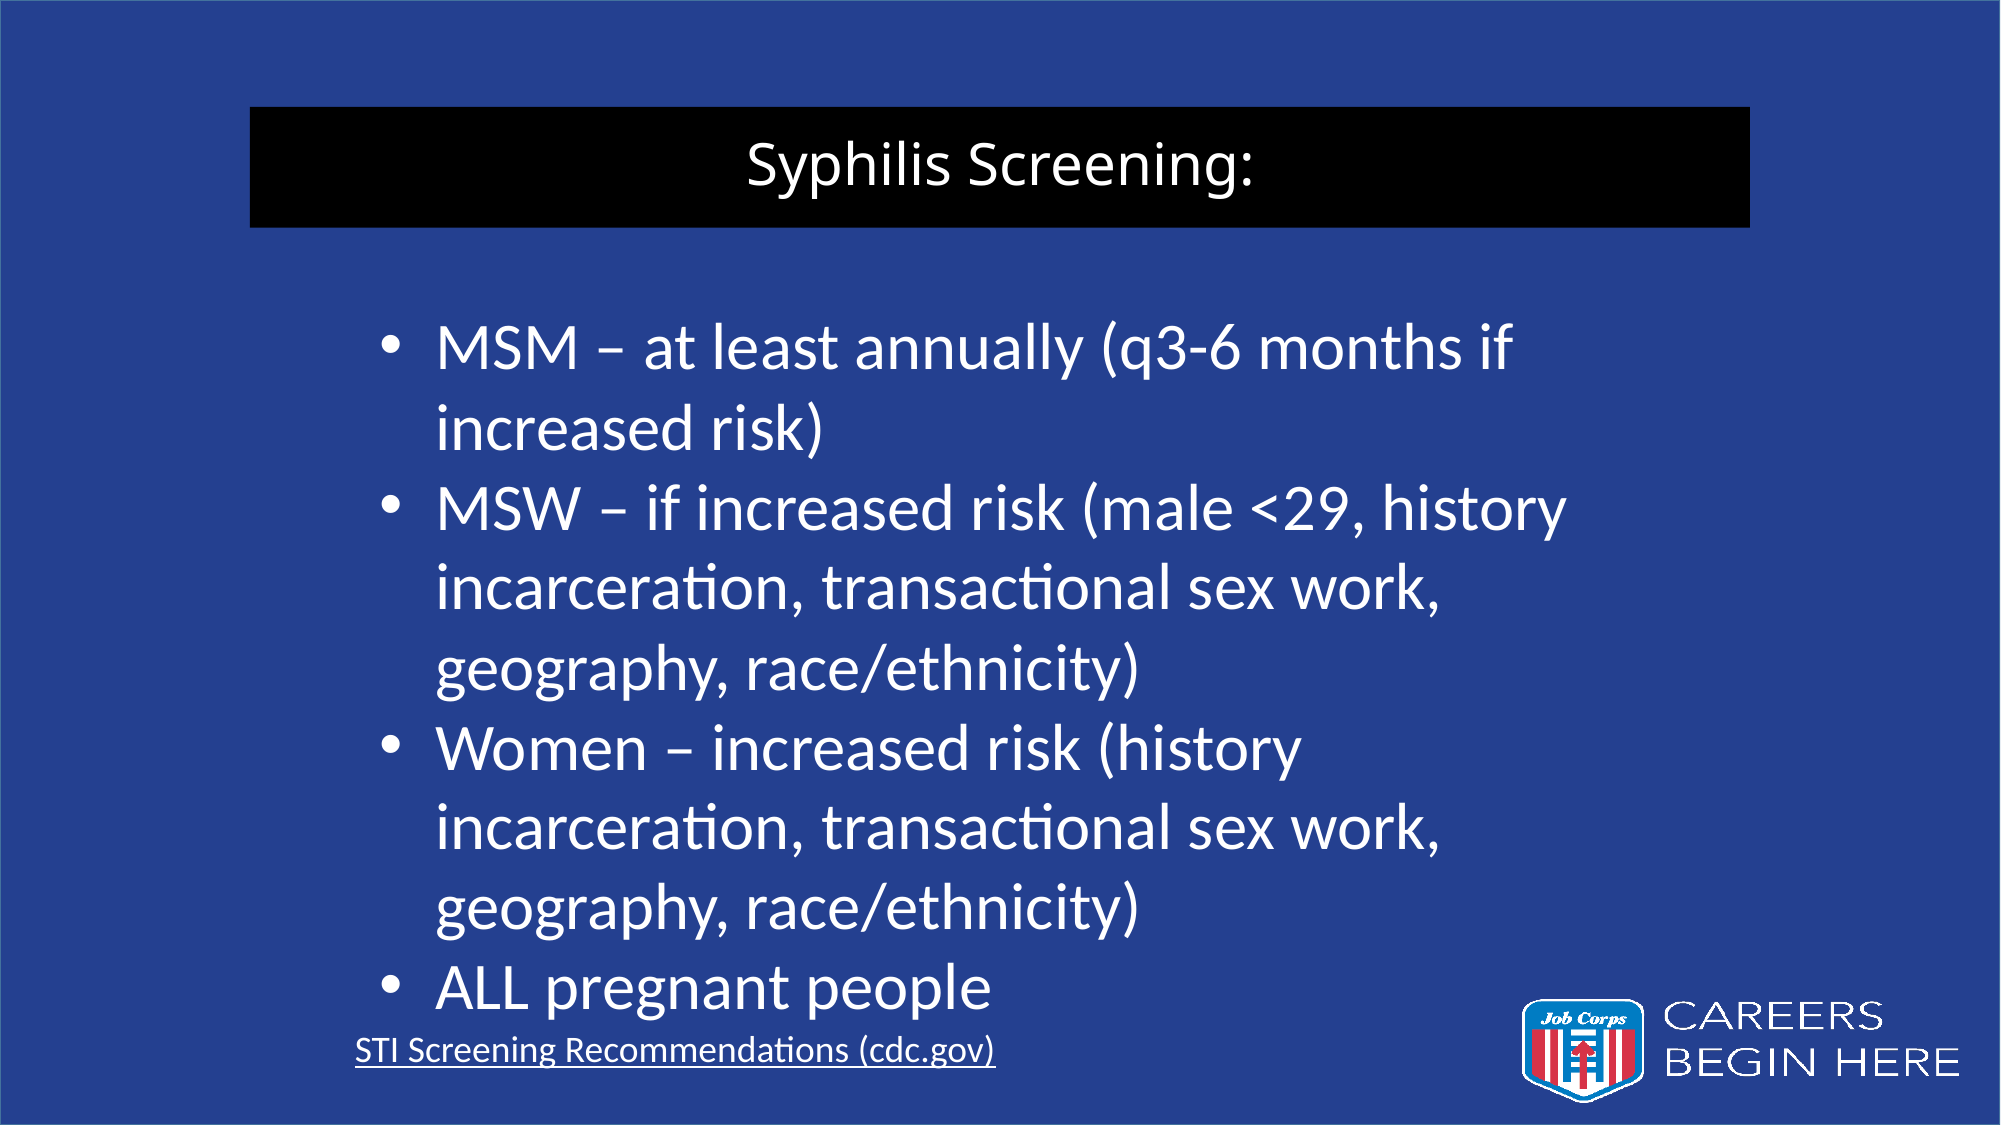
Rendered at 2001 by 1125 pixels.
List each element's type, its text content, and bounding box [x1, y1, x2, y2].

picture [1652, 999, 1959, 1103]
text_box [249, 106, 1751, 229]
text_box STI Screening Recommendations (cdc.gov) [340, 1018, 1091, 1078]
text_box MSM – at least annually (q3-6 months if increased risk) MSW – if increased risk (male <29, history incarceration, transactional sex work, geography, race/ethnicity) Women – increased risk (history incarceration, transactional sex work, geography, race/ethnicity) ALL pregnant people [364, 296, 1652, 1111]
title Syphilis Screening: [318, 105, 1698, 228]
